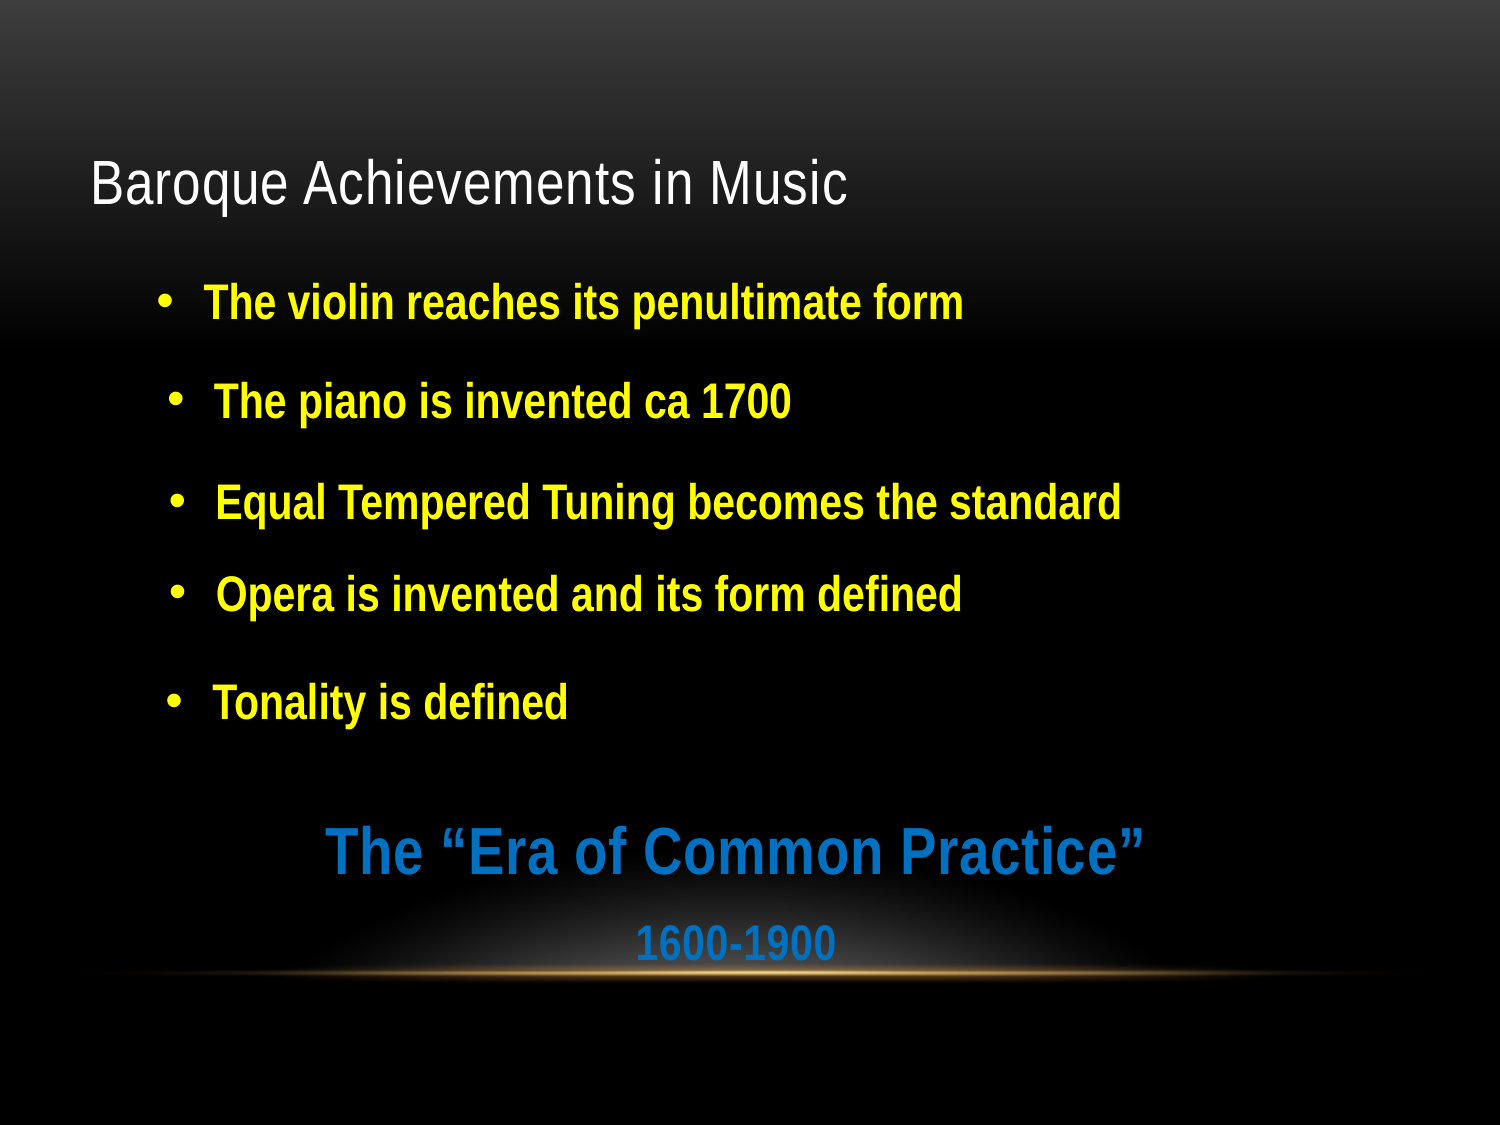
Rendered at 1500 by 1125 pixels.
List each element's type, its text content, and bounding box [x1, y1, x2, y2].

text_box Tonality is defined [150, 662, 585, 738]
text_box Equal Tempered Tuning becomes the standard [153, 462, 1138, 538]
list The “Era of Common Practice” 1600-1900 [61, 800, 1412, 987]
text_box Opera is invented and its form defined [154, 554, 979, 630]
text_box The violin reaches its penultimate form [141, 262, 981, 398]
title Baroque Achievements in Music [75, 75, 1425, 225]
text_box The piano is invented ca 1700 [152, 360, 808, 436]
picture [0, 0, 1500, 1125]
